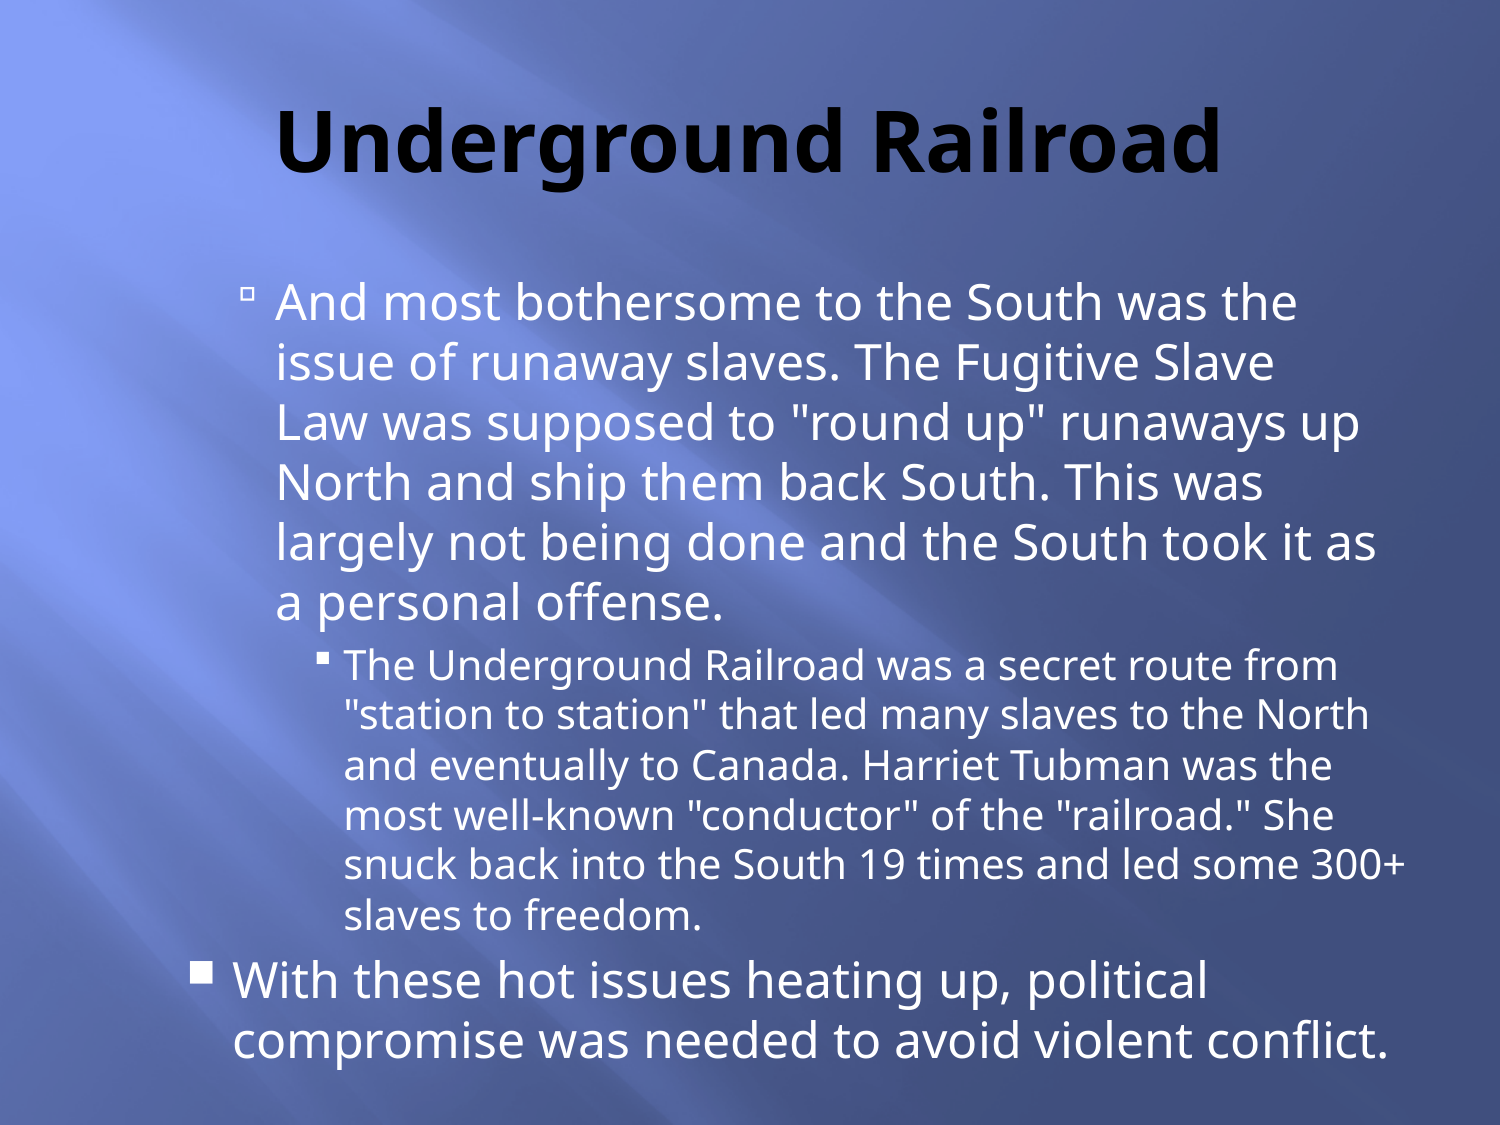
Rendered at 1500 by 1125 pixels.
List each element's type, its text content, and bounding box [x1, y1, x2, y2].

title Underground Railroad [75, 45, 1425, 233]
list And most bothersome to the South was the issue of runaway slaves. The Fugitive Slave Law was supposed to "round up" runaways up North and ship them back South. This was largely not being done and the South took it as a personal offense. The Underground Railroad was a secret route from "station to station" that led many slaves to the North and eventually to Canada. Harriet Tubman was the most well-known "conductor" of the "railroad." She snuck back into the South 19 times and led some 300+ slaves to freedom. With these hot issues heating up, political compromise was needed to avoid violent conflict. [75, 262, 1425, 1035]
